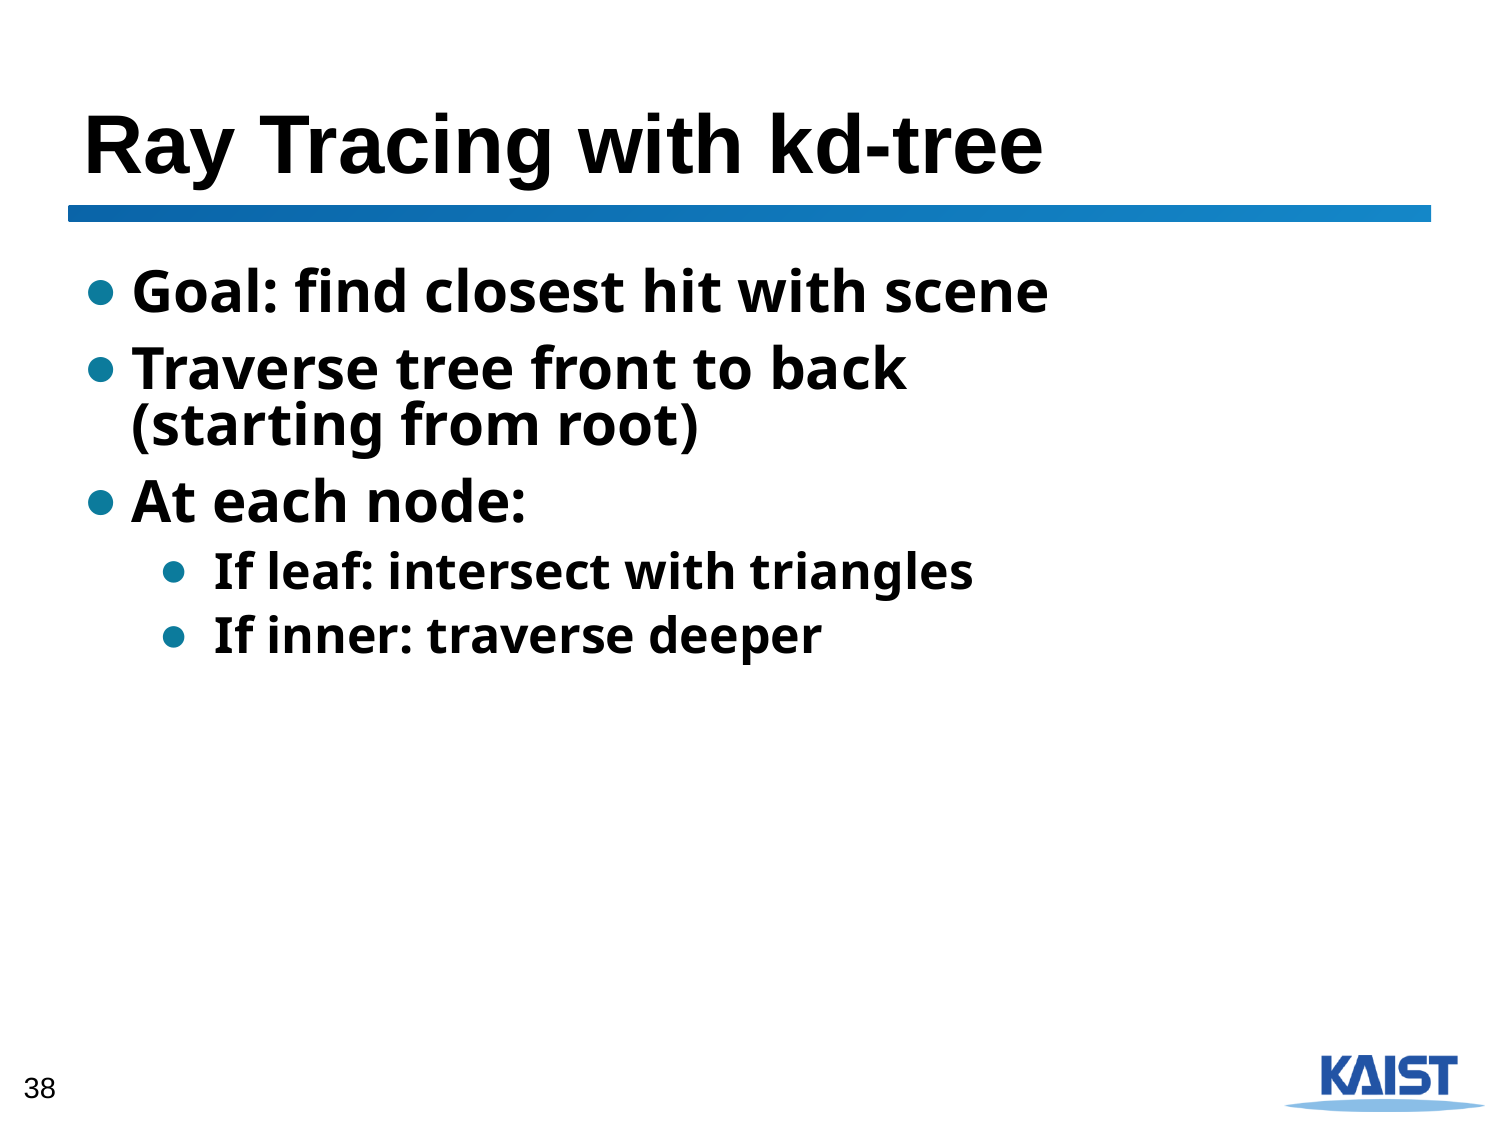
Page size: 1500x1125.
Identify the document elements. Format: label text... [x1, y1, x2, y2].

list Goal: find closest hit with scene Traverse tree front to back (starting from root) At each node: If leaf: intersect with triangles If inner: traverse deeper [68, 260, 1434, 1092]
picture [1284, 1055, 1485, 1112]
title Ray Tracing with kd-tree [68, 48, 1428, 198]
